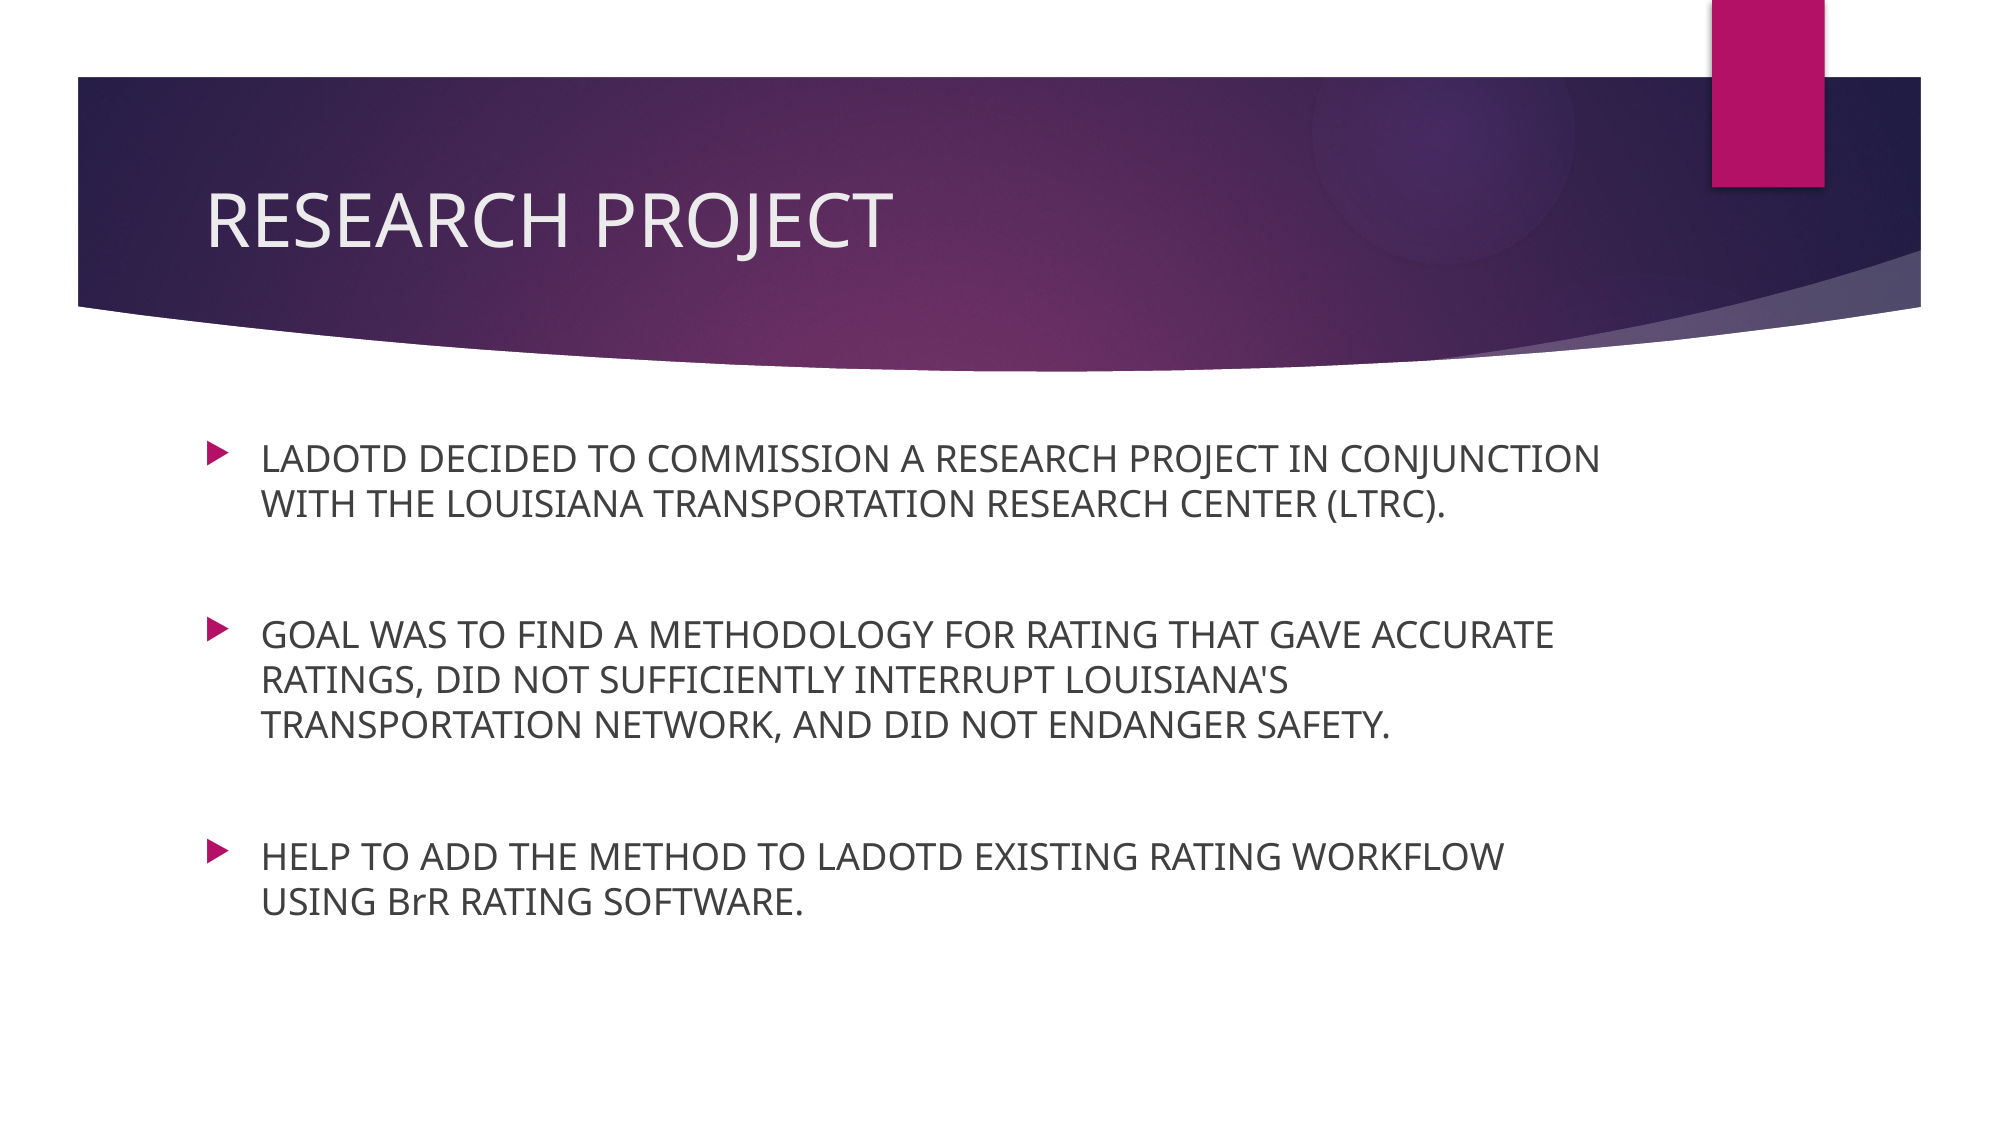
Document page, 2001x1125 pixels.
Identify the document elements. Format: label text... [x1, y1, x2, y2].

title RESEARCH PROJECT [189, 159, 1627, 276]
list LADOTD DECIDED TO COMMISSION A RESEARCH PROJECT IN CONJUNCTION WITH THE LOUISIANA TRANSPORTATION RESEARCH CENTER (LTRC). GOAL WAS TO FIND A METHODOLOGY FOR RATING THAT GAVE ACCURATE RATINGS, DID NOT SUFFICIENTLY INTERRUPT LOUISIANA'S TRANSPORTATION NETWORK, AND DID NOT ENDANGER SAFETY. HELP TO ADD THE METHOD TO LADOTD EXISTING RATING WORKFLOW USING BrR RATING SOFTWARE. [189, 427, 1638, 988]
